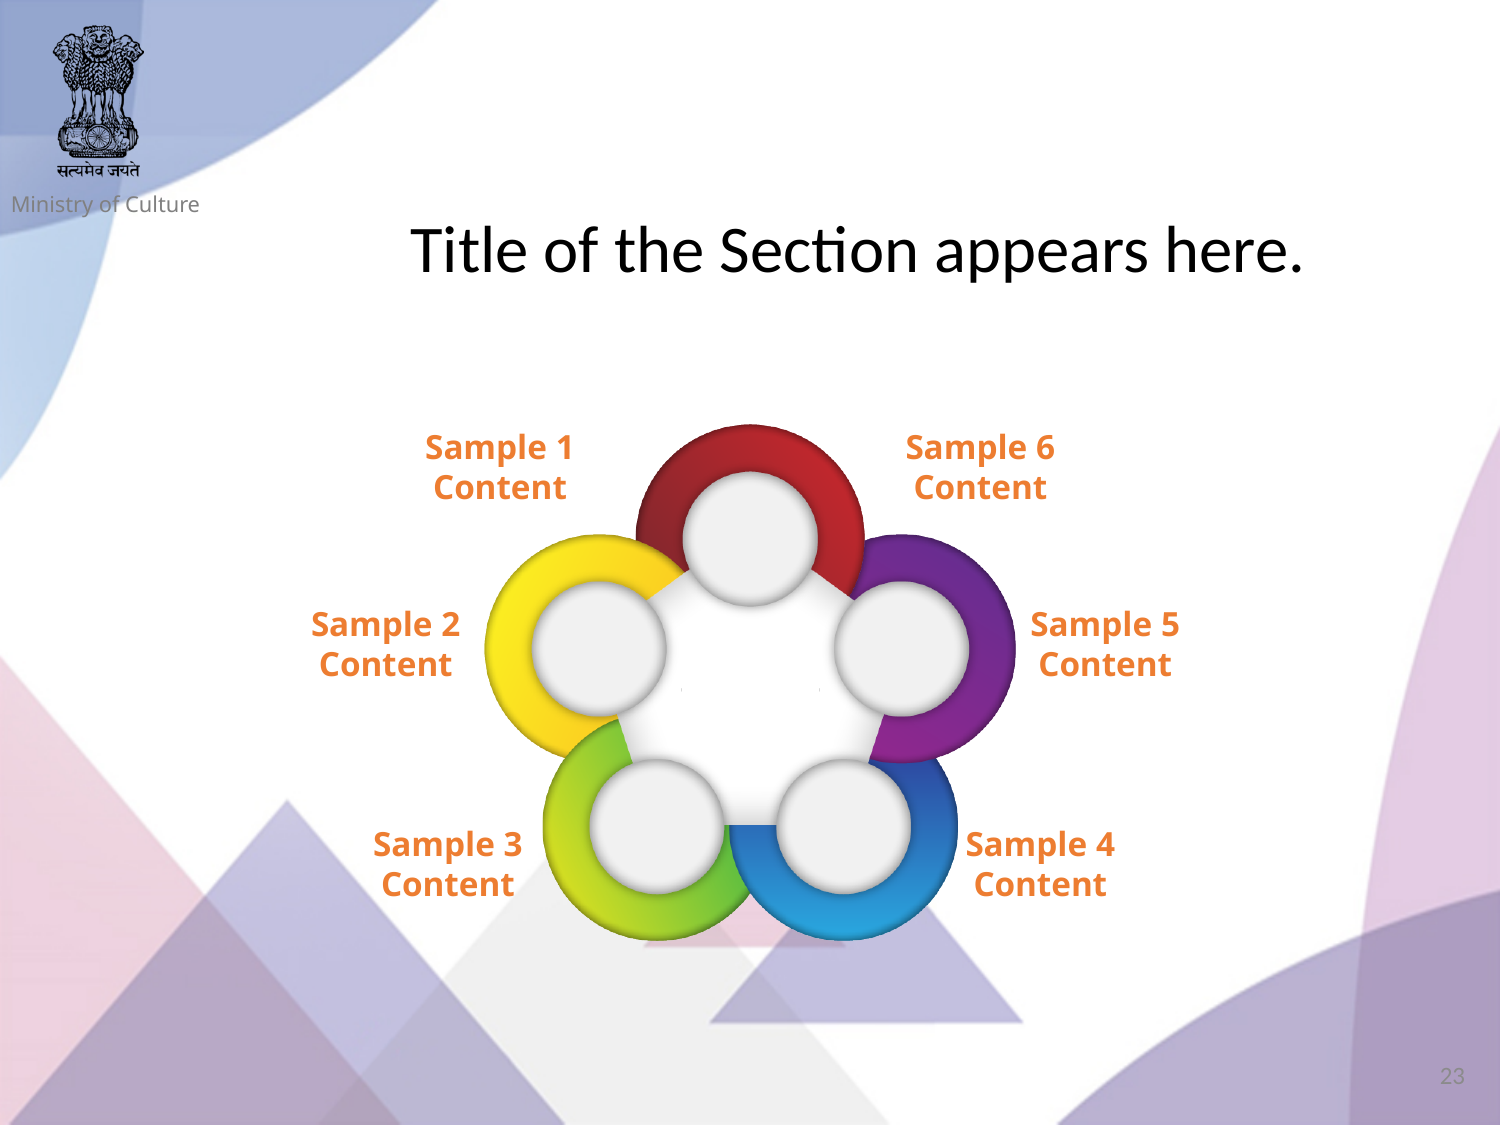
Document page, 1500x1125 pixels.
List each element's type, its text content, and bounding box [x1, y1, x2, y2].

text_box Sample 4 Content [1016, 815, 1246, 911]
text_box Sample 1 Content [295, 418, 705, 514]
text_box Sample 3 Content [243, 815, 484, 911]
slide_number 23 [1142, 1044, 1481, 1105]
text_box Sample 6 Content [776, 418, 1185, 514]
text_box Sample 2 Content [181, 595, 484, 691]
text_box Title of the Section appears here. [395, 207, 1353, 327]
picture [0, 0, 1500, 1125]
text_box Sample 5 Content [1016, 595, 1310, 691]
